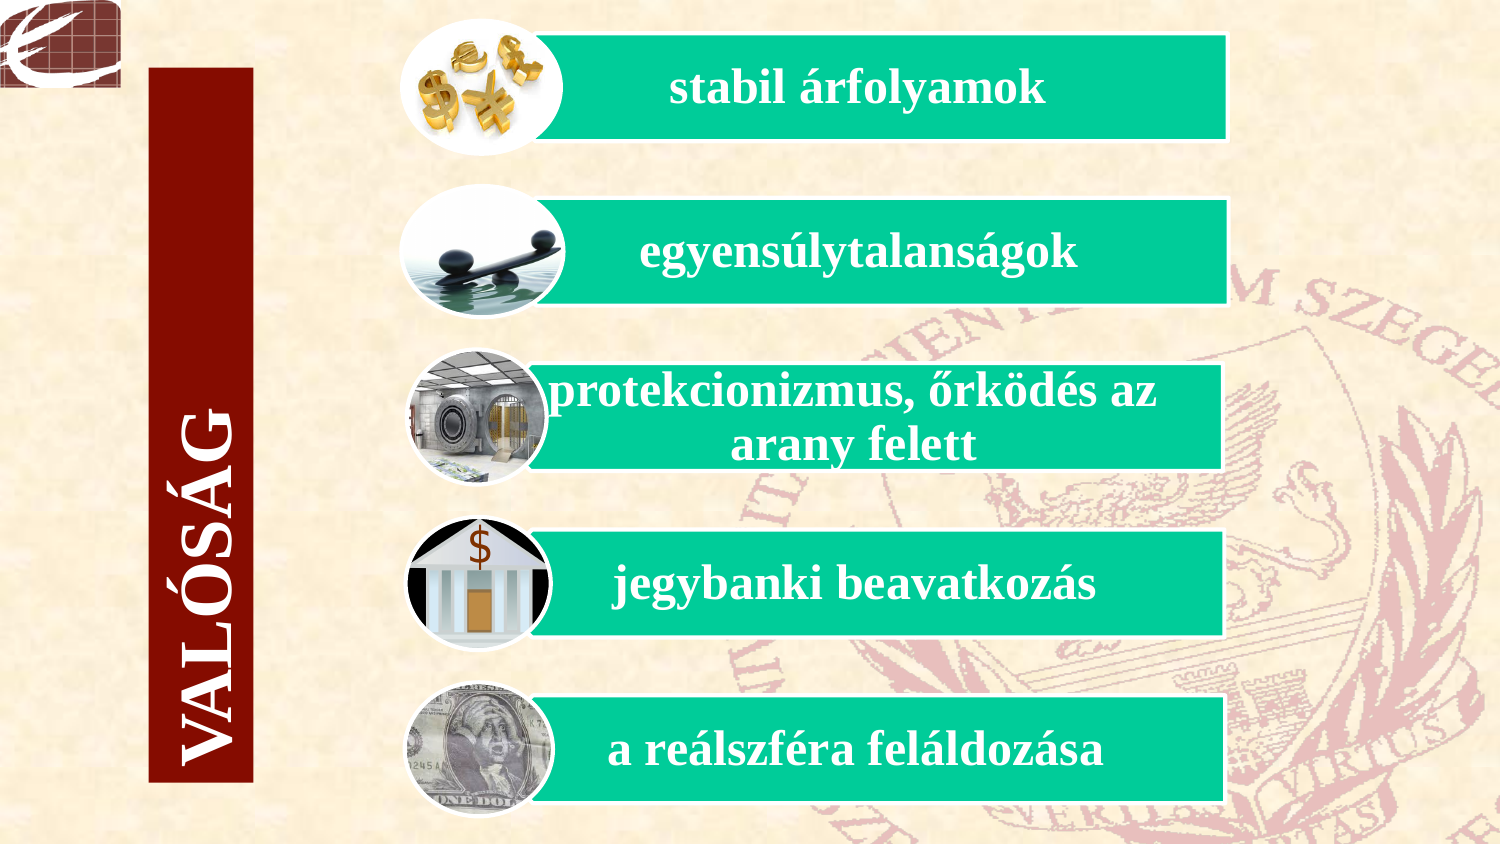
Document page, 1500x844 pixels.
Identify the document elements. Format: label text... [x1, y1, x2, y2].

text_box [253, 19, 1377, 818]
text_box VALÓSÁG [148, 67, 248, 783]
picture [0, 0, 1500, 844]
